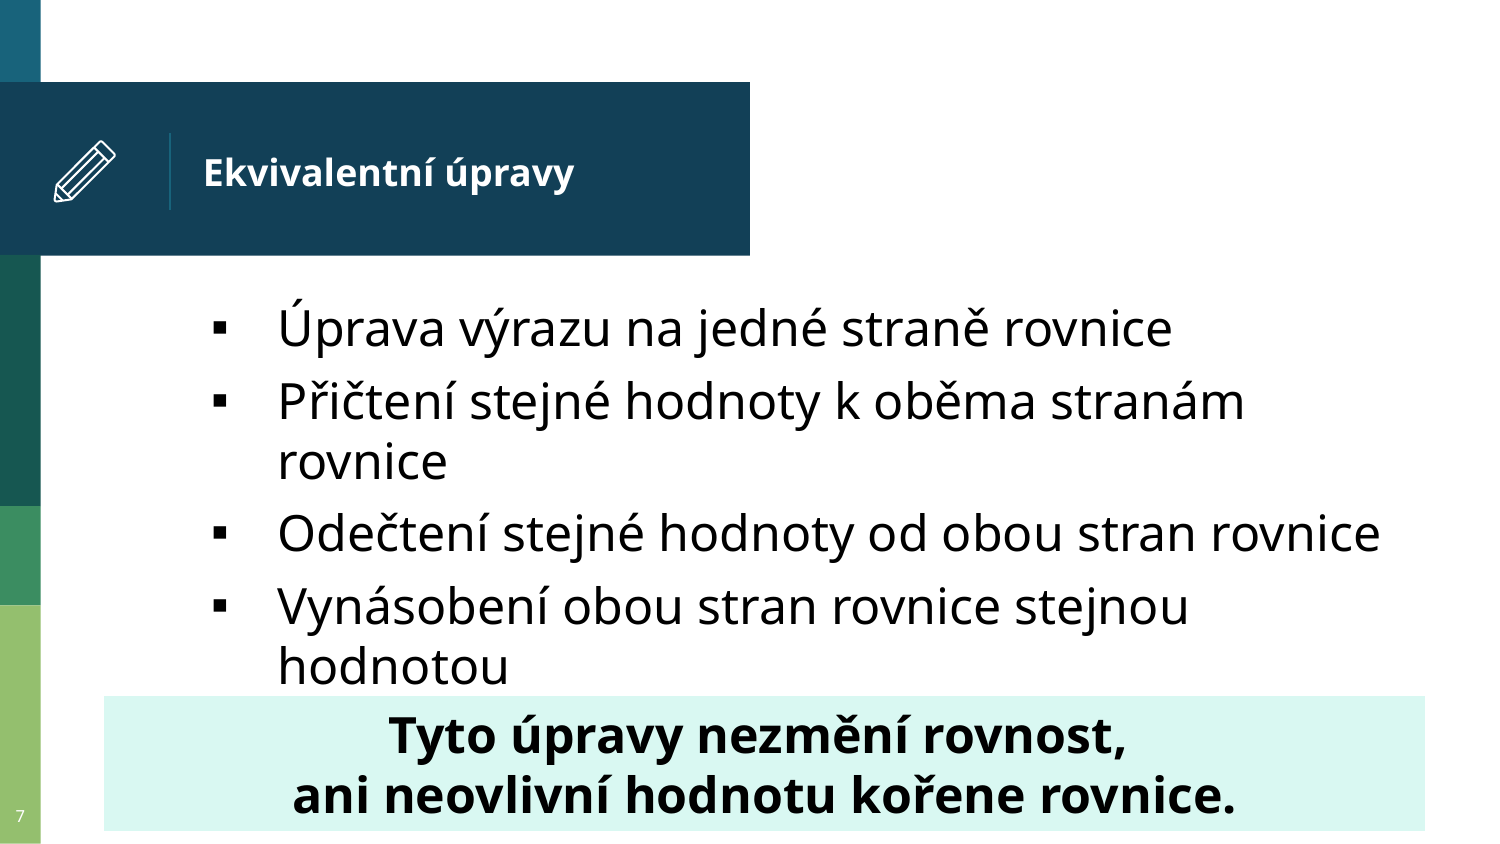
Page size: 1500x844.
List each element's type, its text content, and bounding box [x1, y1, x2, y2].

title Ekvivalentní úpravy [187, 87, 715, 256]
text_box Tyto úpravy nezmění rovnost, ani neovlivní hodnotu kořene rovnice. [104, 696, 1425, 831]
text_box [54, 141, 116, 202]
list Úprava výrazu na jedné straně rovnice Přičtení stejné hodnoty k oběma stranám rovnice Odečtení stejné hodnoty od obou stran rovnice Vynásobení obou stran rovnice stejnou hodnotou Vydělení obou stran rovnice stejnou hodnotou [187, 281, 1425, 696]
slide_number ‹#› [0, 790, 49, 844]
